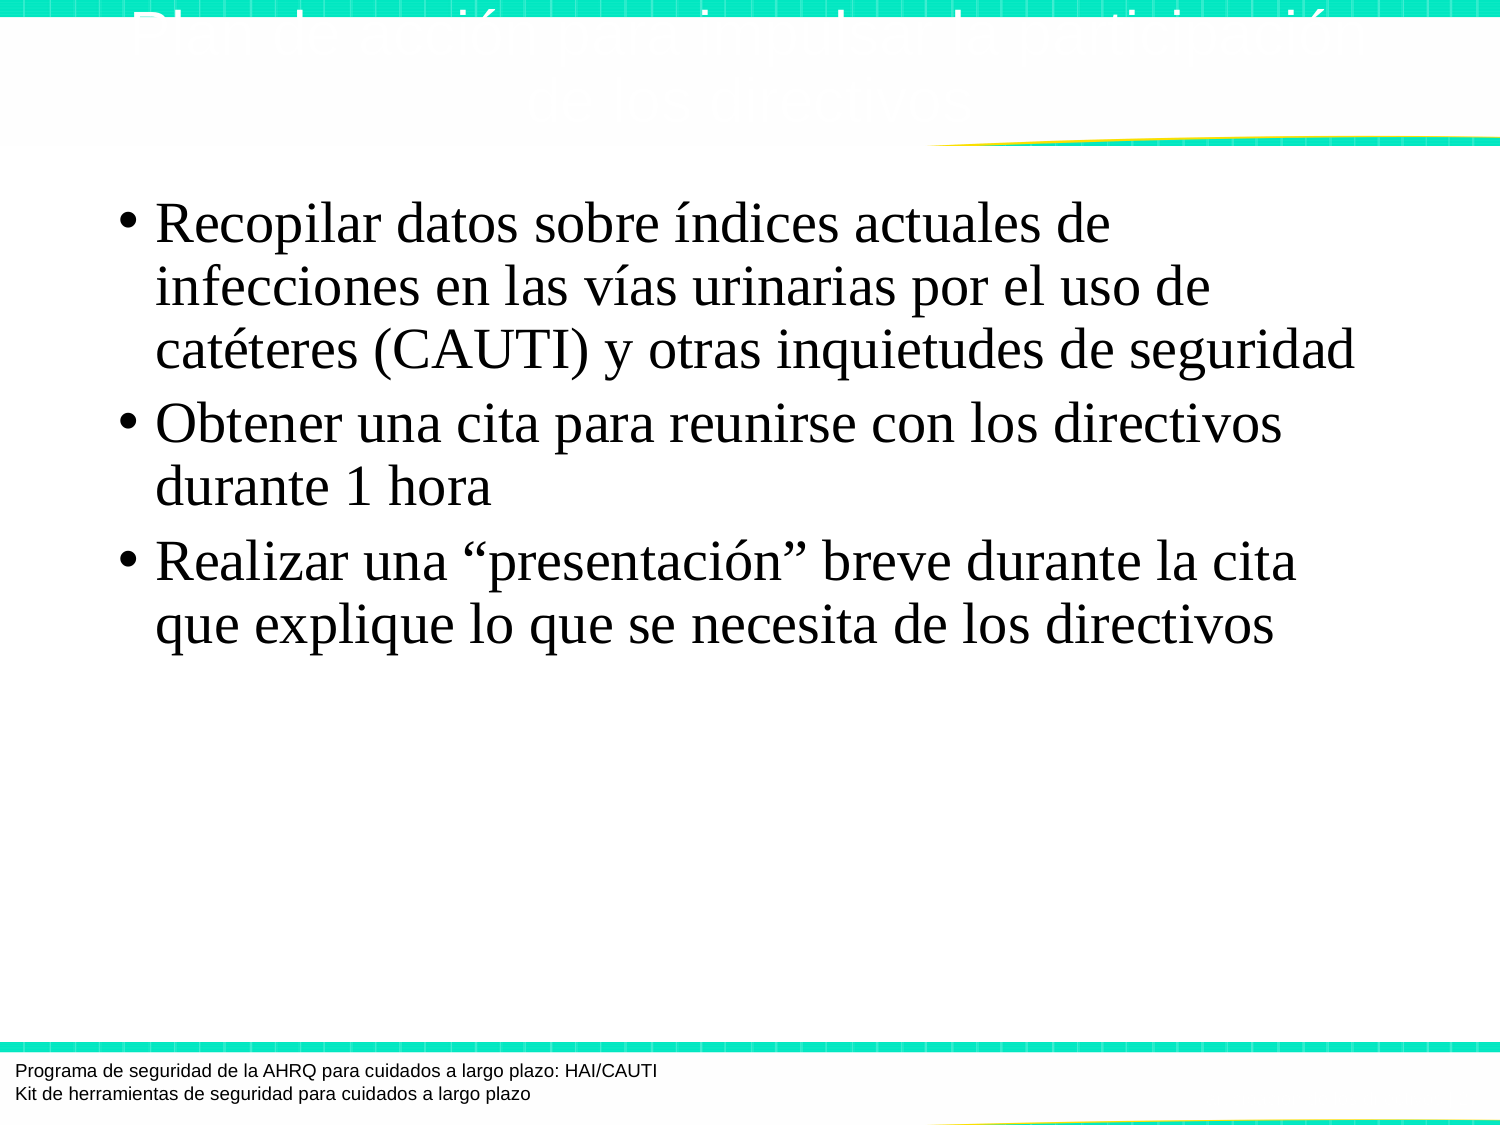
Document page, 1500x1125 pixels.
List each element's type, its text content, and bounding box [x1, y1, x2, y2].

slide_number Programa de seguridad de la AHRQ para cuidados a largo plazo: HAI/CAUTI Kit de herramientas de seguridad para cuidados a largo plazo [0, 1050, 700, 1113]
picture [0, 0, 1500, 146]
picture [0, 1042, 1500, 1125]
title Plan de acción para impulsar la participación de los directivos [103, 0, 1397, 138]
list Recopilar datos sobre índices actuales de infecciones en las vías urinarias por el uso de catéteres (CAUTI) y otras inquietudes de seguridad Obtener una cita para reunirse con los directivos durante 1 hora Realizar una “presentación” breve durante la cita que explique lo que se necesita de los directivos [103, 184, 1397, 1014]
